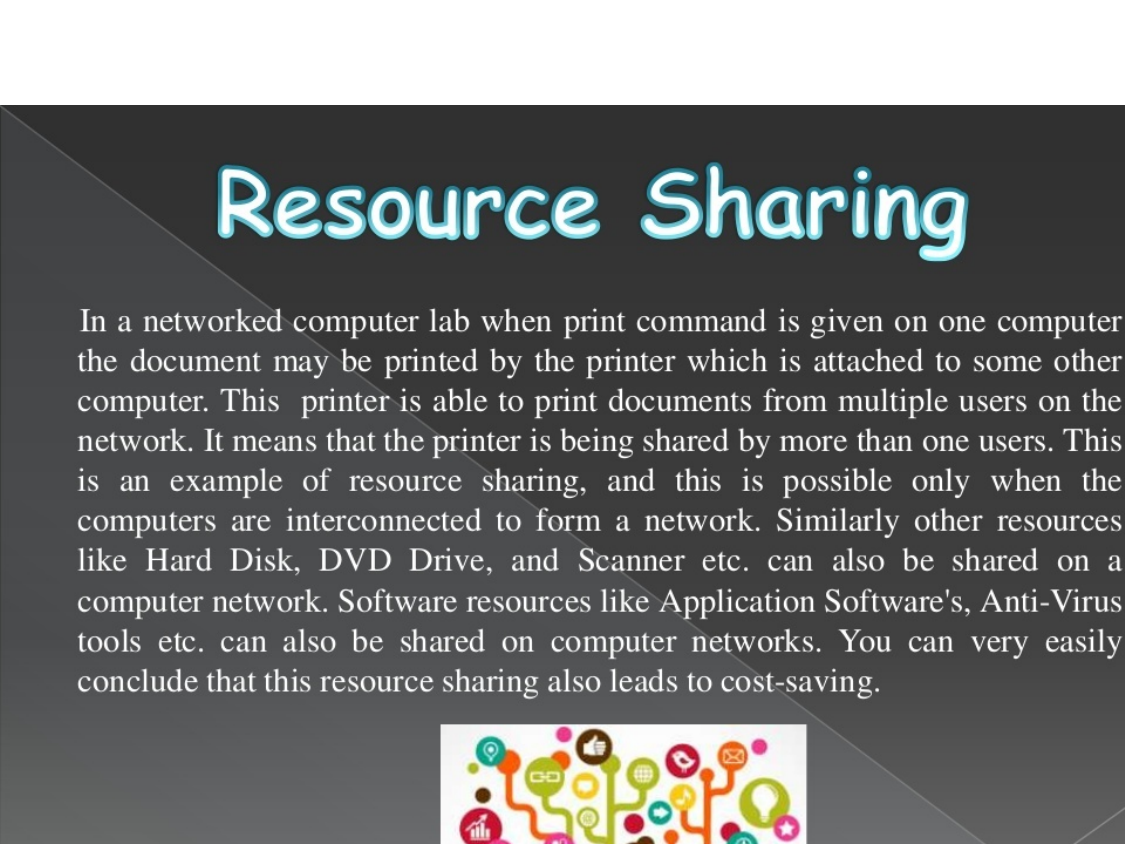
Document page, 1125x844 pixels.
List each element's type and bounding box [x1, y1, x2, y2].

picture [0, 105, 1125, 844]
